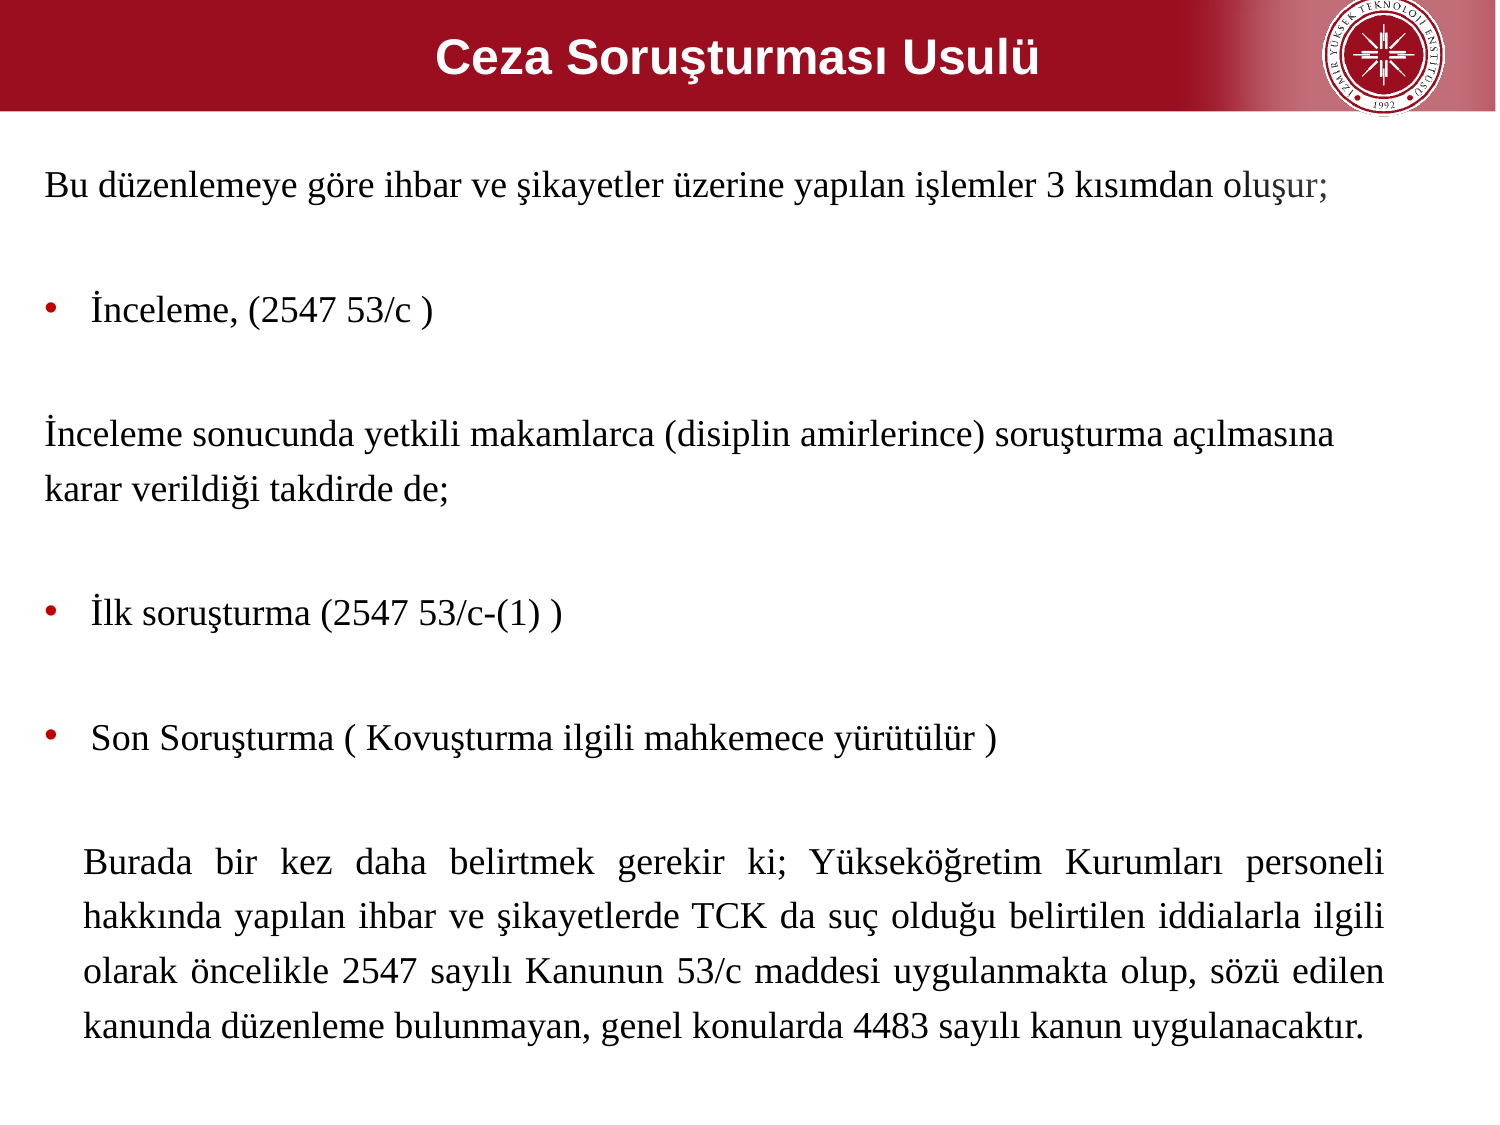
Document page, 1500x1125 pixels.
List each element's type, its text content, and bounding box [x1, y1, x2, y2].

text_box Ceza Soruşturması Usulü [0, 0, 1191, 112]
subtitle Bu düzenlemeye göre ihbar ve şikayetler üzerine yapılan işlemler 3 kısımdan oluşur; İnceleme, (2547 53/c ) İnceleme sonucunda yetkili makamlarca (disiplin amirlerince) soruşturma açılmasına karar verildiği takdirde de; İlk soruşturma (2547 53/c-(1) ) Son Soruşturma ( Kovuşturma ilgili mahkemece yürütülür ) Burada bir kez daha belirtmek gerekir ki; Yükseköğretim Kurumları personeli hakkında yapılan ihbar ve şikayetlerde TCK da suç olduğu belirtilen iddialarla ilgili olarak öncelikle 2547 sayılı Kanunun 53/c maddesi uygulanmakta olup, sözü edilen kanunda düzenleme bulunmayan, genel konularda 4483 sayılı kanun uygulanacaktır. [29, 143, 1430, 1071]
picture [1312, 0, 1455, 126]
